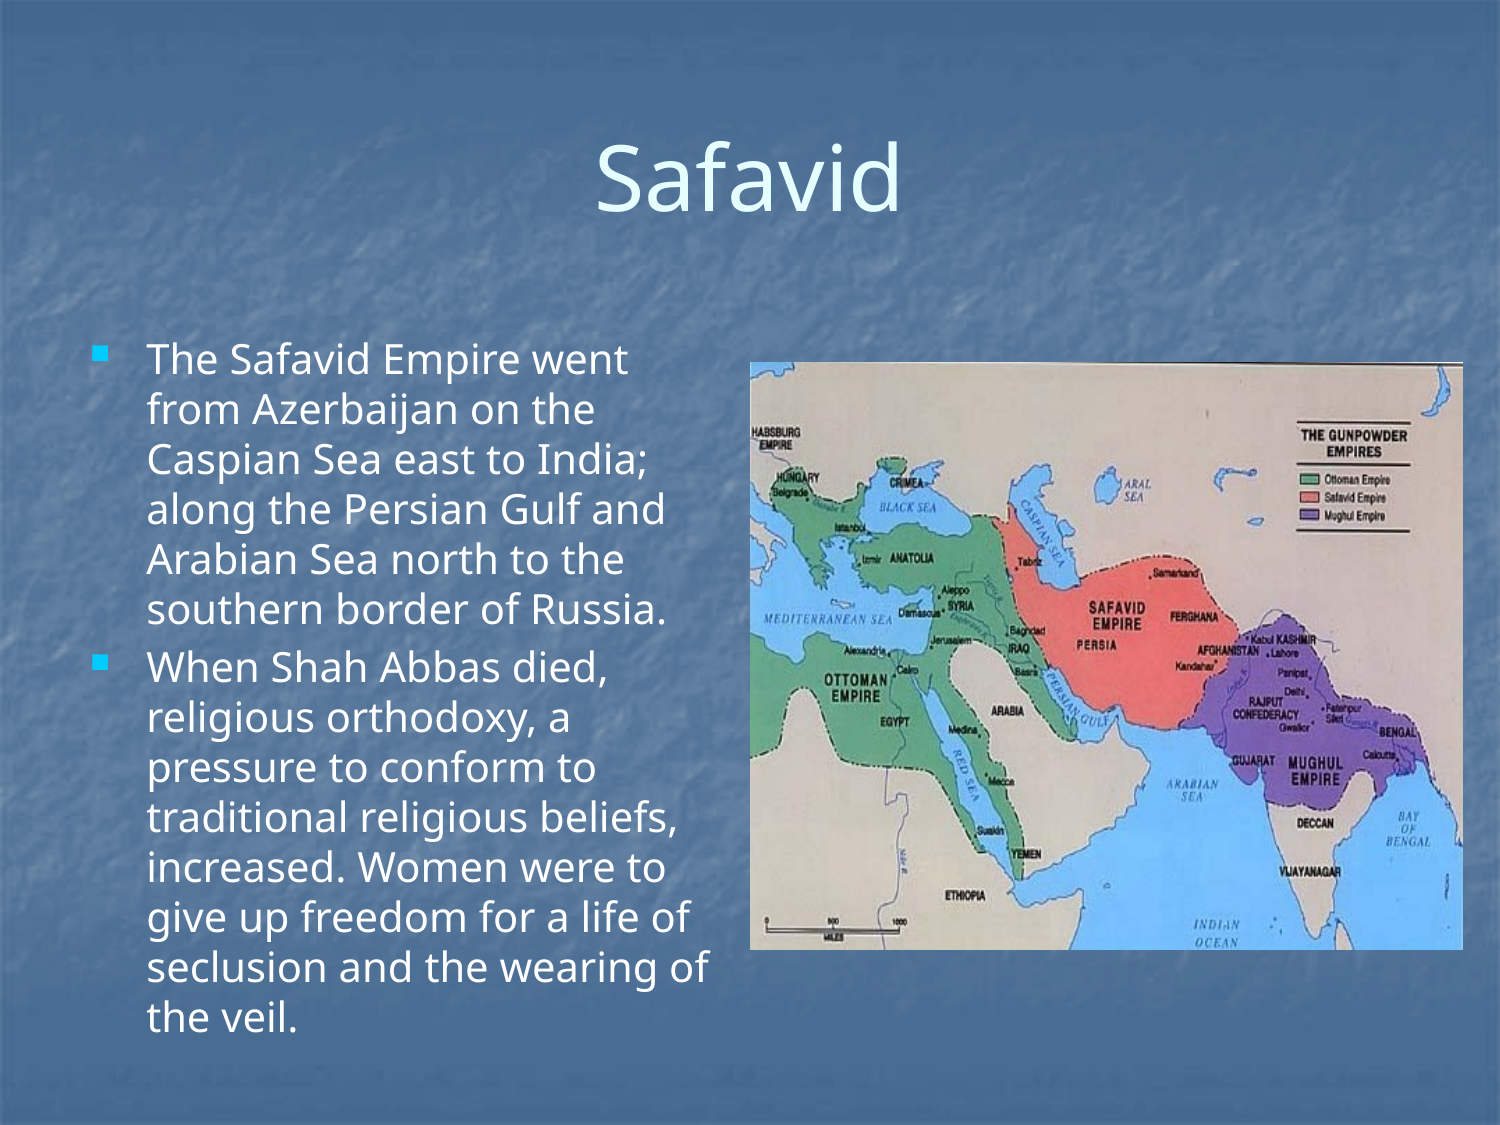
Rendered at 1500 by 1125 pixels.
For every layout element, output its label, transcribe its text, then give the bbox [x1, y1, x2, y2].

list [749, 362, 1463, 951]
title Safavid [74, 62, 1426, 288]
list The Safavid Empire went from Azerbaijan on the Caspian Sea east to India; along the Persian Gulf and Arabian Sea north to the southern border of Russia. When Shah Abbas died, religious orthodoxy, a pressure to conform to traditional religious beliefs, increased. Women were to give up freedom for a life of seclusion and the wearing of the veil. [74, 324, 738, 1001]
